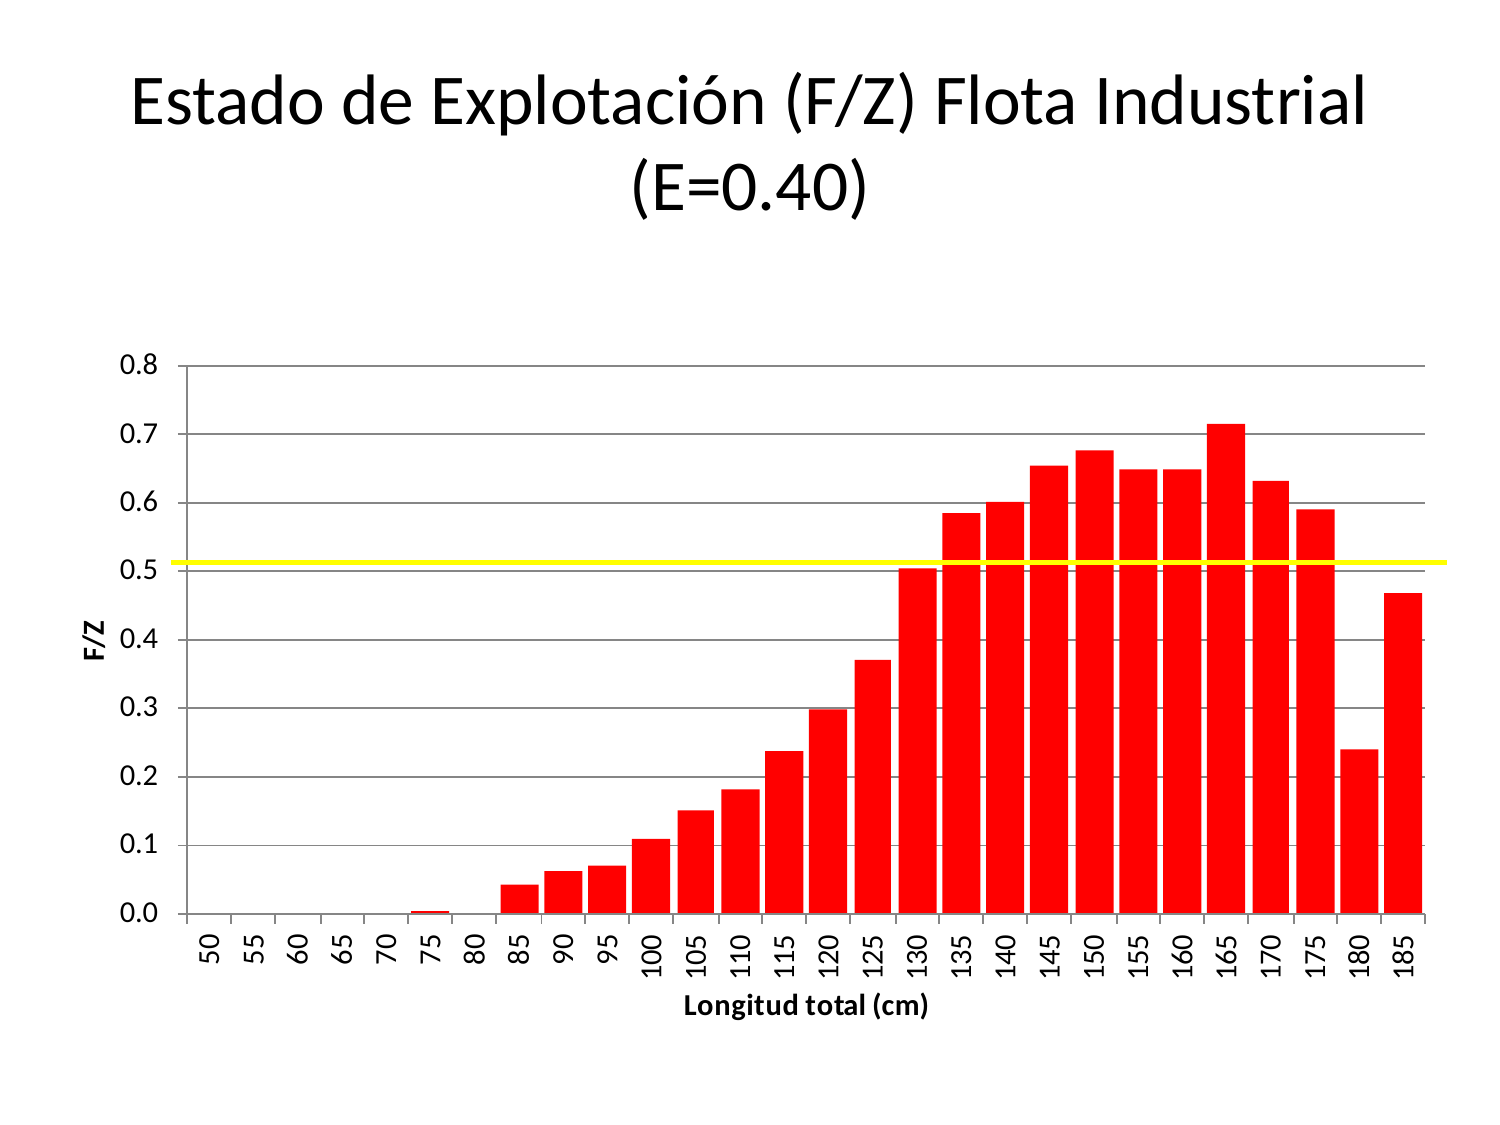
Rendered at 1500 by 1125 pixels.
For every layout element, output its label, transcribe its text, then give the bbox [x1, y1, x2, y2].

picture [52, 292, 1448, 1036]
title Estado de Explotación (F/Z) Flota Industrial (E=0.40) [75, 45, 1425, 233]
